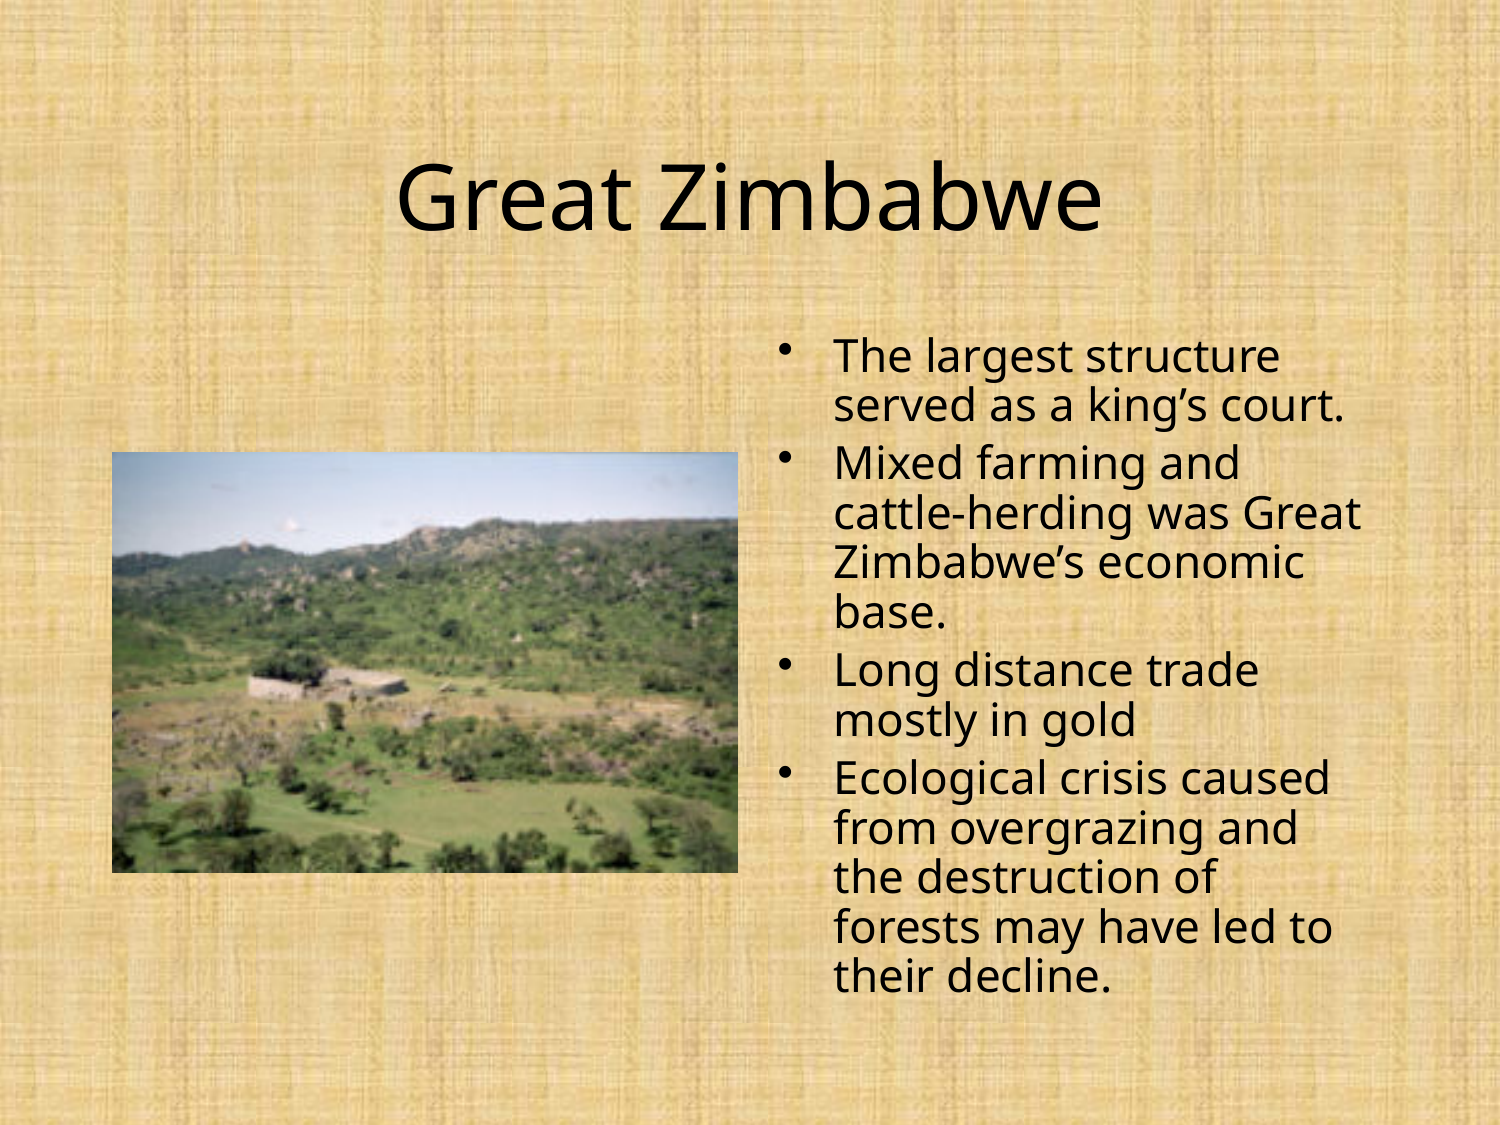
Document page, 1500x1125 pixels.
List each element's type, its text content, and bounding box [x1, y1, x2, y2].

picture [0, 0, 1500, 1125]
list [112, 452, 738, 873]
title Great Zimbabwe [112, 99, 1388, 288]
list The largest structure served as a king’s court. Mixed farming and cattle-herding was Great Zimbabwe’s economic base. Long distance trade mostly in gold Ecological crisis caused from overgrazing and the destruction of forests may have led to their decline. [762, 324, 1388, 1001]
